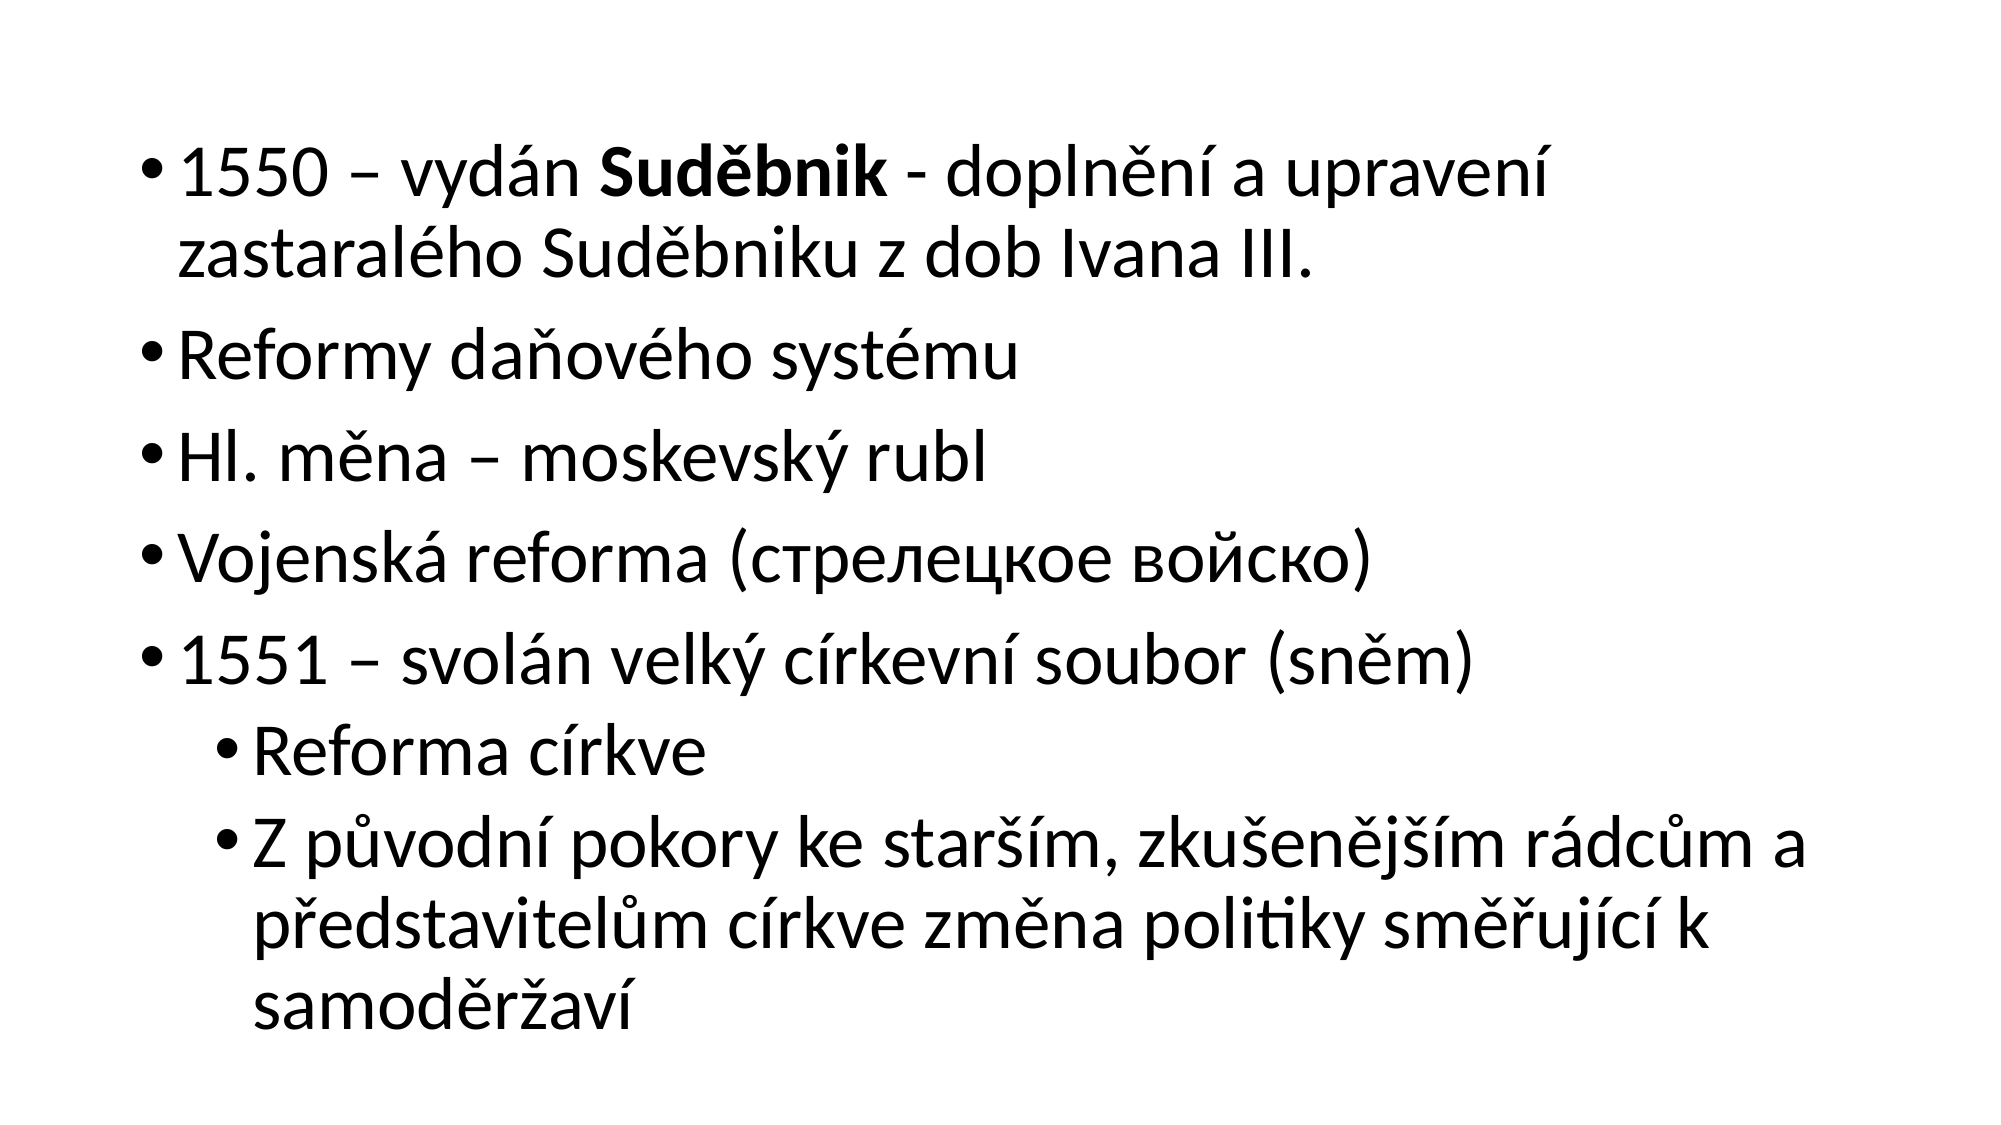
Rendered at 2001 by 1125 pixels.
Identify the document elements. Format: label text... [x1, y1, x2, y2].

list 1550 – vydán Suděbnik - doplnění a upravení zastaralého Suděbniku z dob Ivana III. Reformy daňového systému Hl. měna – moskevský rubl Vojenská reforma (стрелецкое войско) 1551 – svolán velký církevní soubor (sněm) Reforma církve Z původní pokory ke starším, zkušenějším rádcům a představitelům církve změna politiky směřující k samoděržaví [124, 124, 1850, 838]
